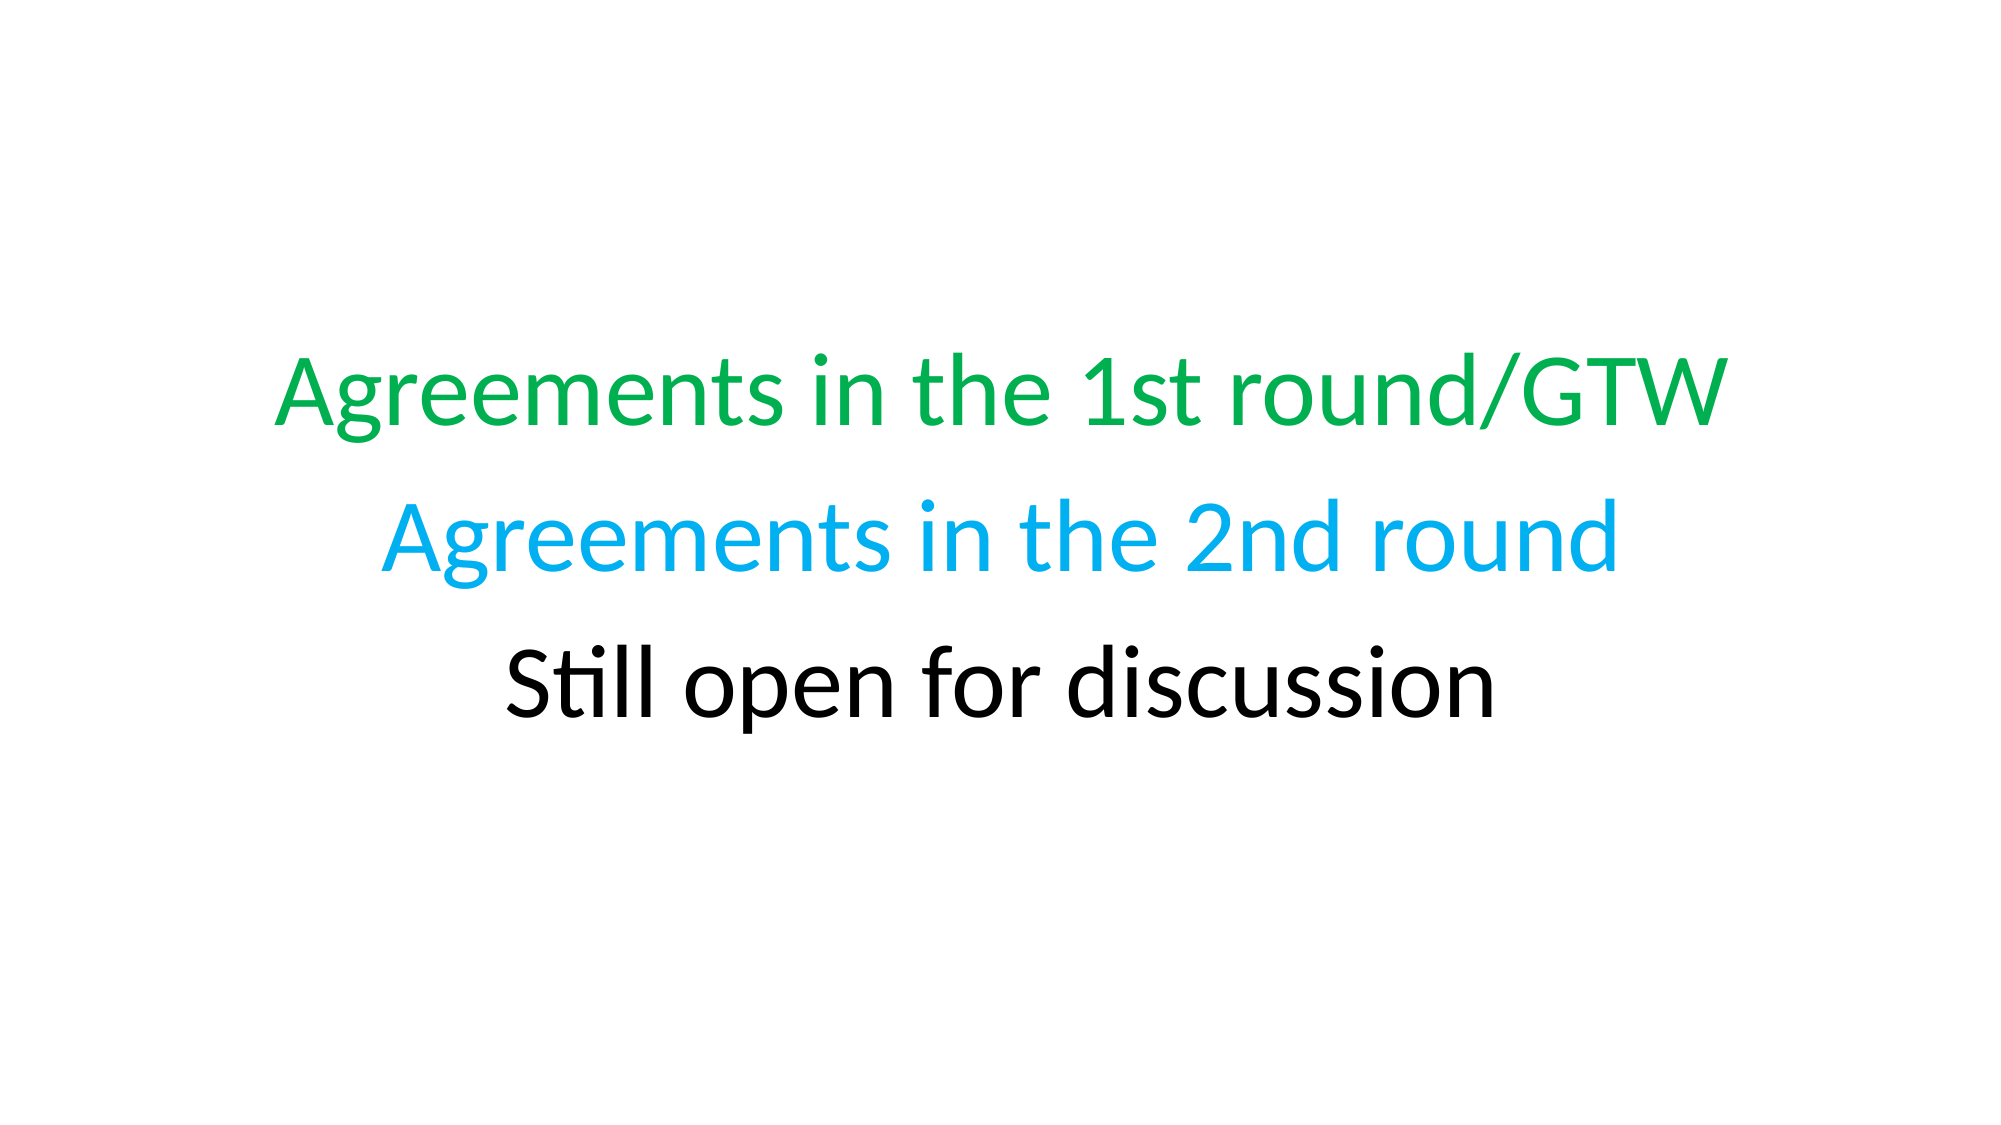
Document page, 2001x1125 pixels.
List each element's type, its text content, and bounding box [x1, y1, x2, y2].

list Agreements in the 1st round/GTW Agreements in the 2nd round Still open for discussion [63, 167, 1942, 1090]
